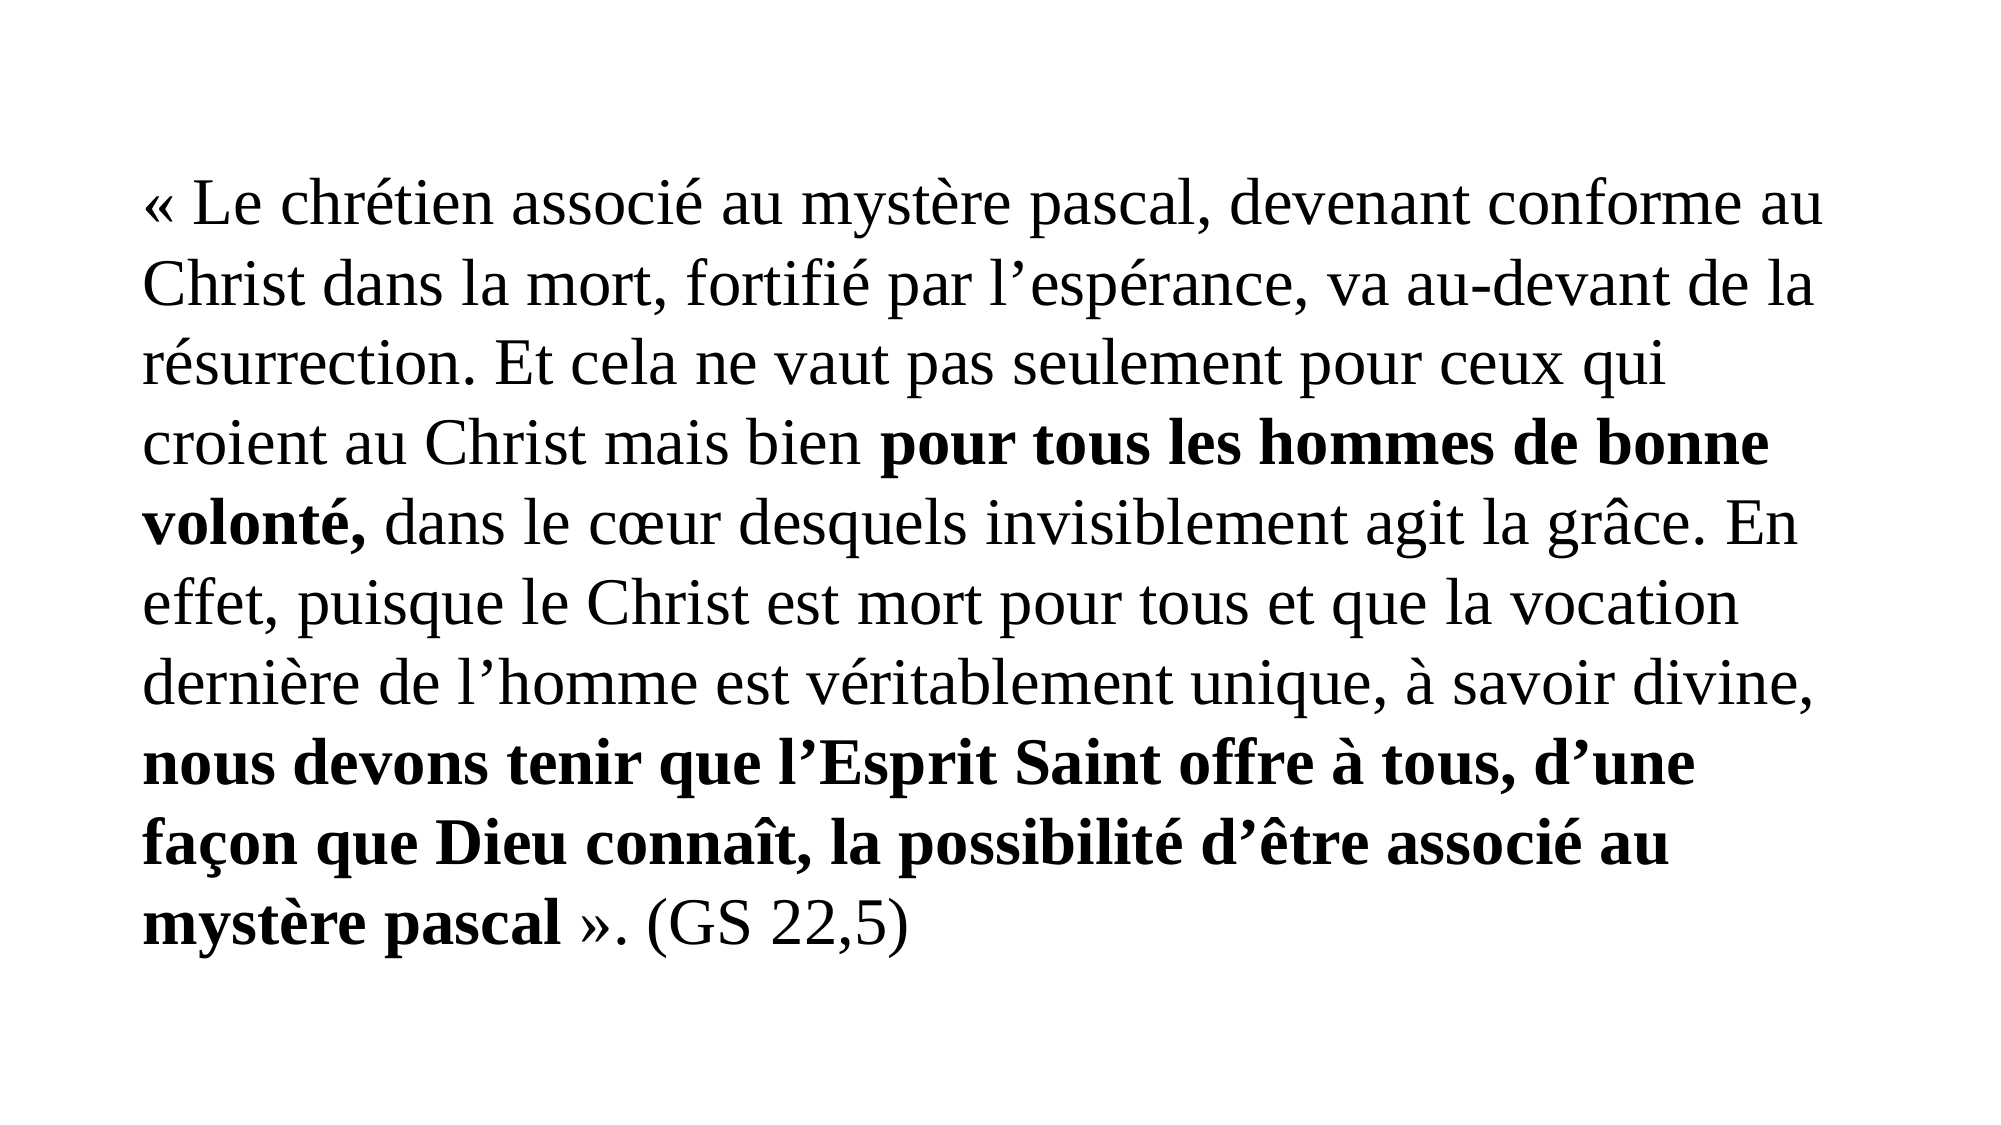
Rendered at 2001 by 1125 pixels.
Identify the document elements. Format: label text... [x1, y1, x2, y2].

text_box « Le chrétien associé au mystère pascal, devenant conforme au Christ dans la mort, fortifié par l’espérance, va au-devant de la résurrection. Et cela ne vaut pas seulement pour ceux qui croient au Christ mais bien pour tous les hommes de bonne volonté, dans le cœur desquels invisiblement agit la grâce. En effet, puisque le Christ est mort pour tous et que la vocation dernière de l’homme est véritablement unique, à savoir divine, nous devons tenir que l’Esprit Saint offre à tous, d’une façon que Dieu connaît, la possibilité d’être associé au mystère pascal ». (GS 22,5) [127, 150, 1873, 966]
